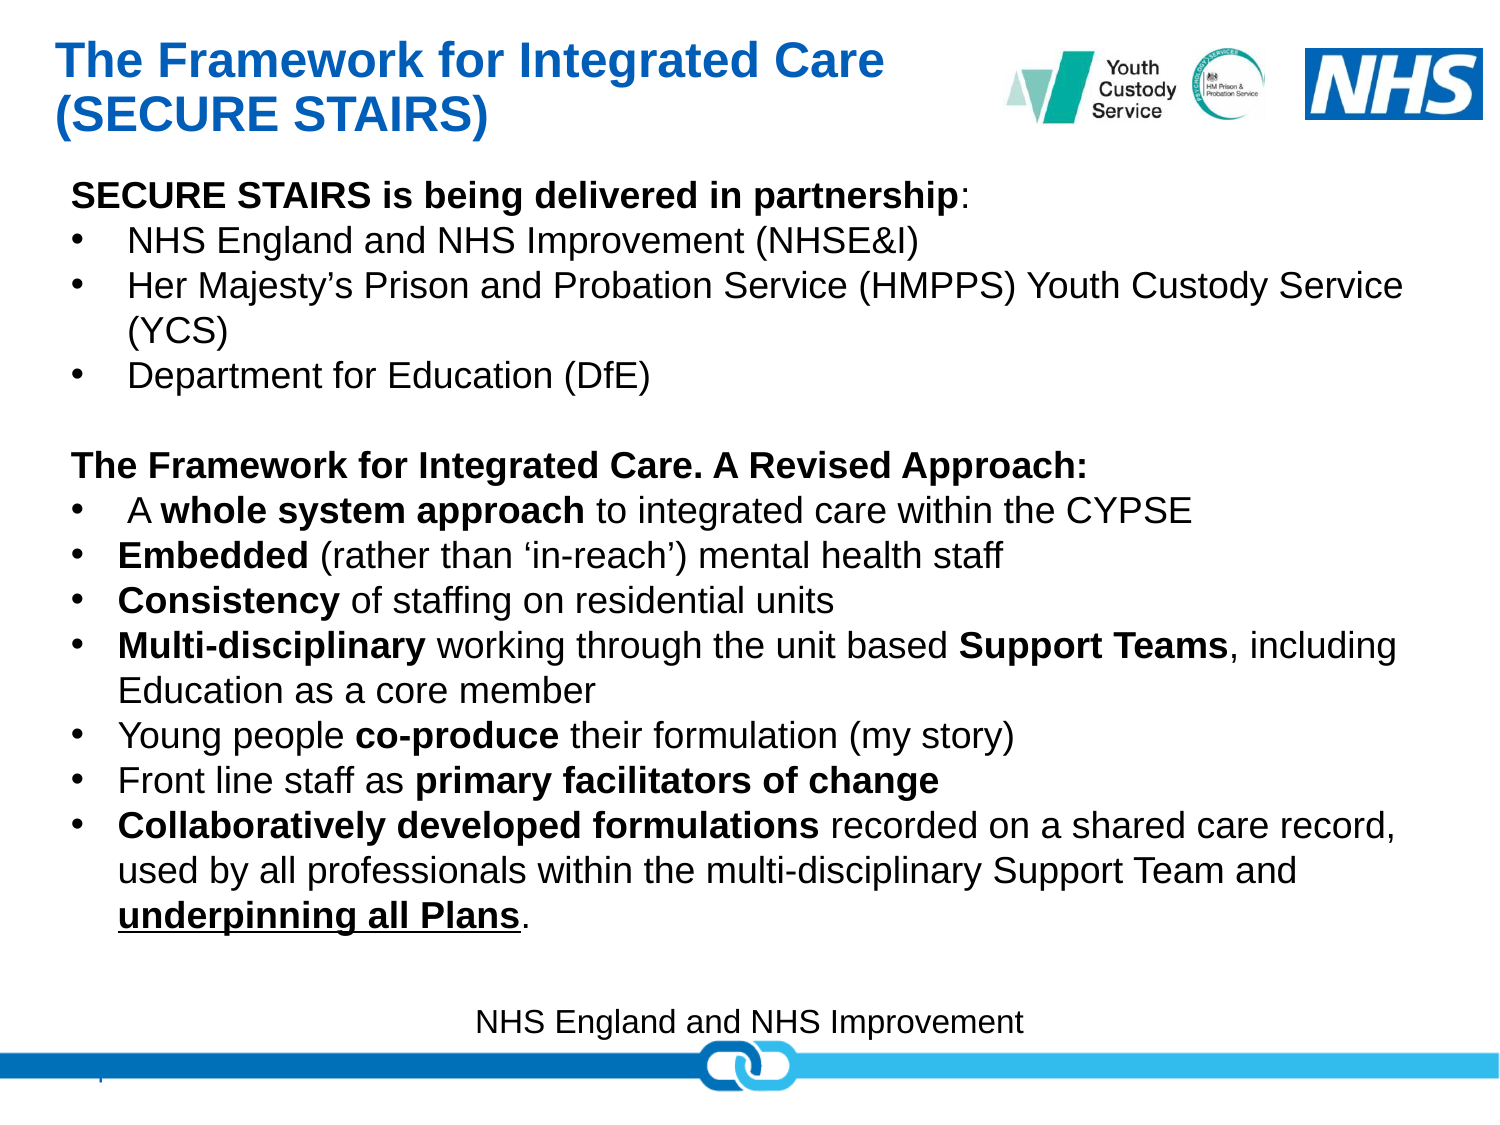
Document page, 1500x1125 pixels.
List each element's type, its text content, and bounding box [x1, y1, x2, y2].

text_box SECURE STAIRS is being delivered in partnership: NHS England and NHS Improvement (NHSE&I) Her Majesty’s Prison and Probation Service (HMPPS) Youth Custody Service (YCS) Department for Education (DfE) The Framework for Integrated Care. A Revised Approach: A whole system approach to integrated care within the CYPSE Embedded (rather than ‘in-reach’) mental health staff Consistency of staffing on residential units Multi-disciplinary working through the unit based Support Teams, including Education as a core member Young people co-produce their formulation (my story) Front line staff as primary facilitators of change Collaboratively developed formulations recorded on a shared care record, used by all professionals within the multi-disciplinary Support Team and underpinning all Plans. [56, 163, 1440, 1044]
picture [1440, 48, 1483, 120]
picture [0, 1040, 1500, 1092]
title The Framework for Integrated Care (SECURE STAIRS) [39, 27, 1440, 137]
